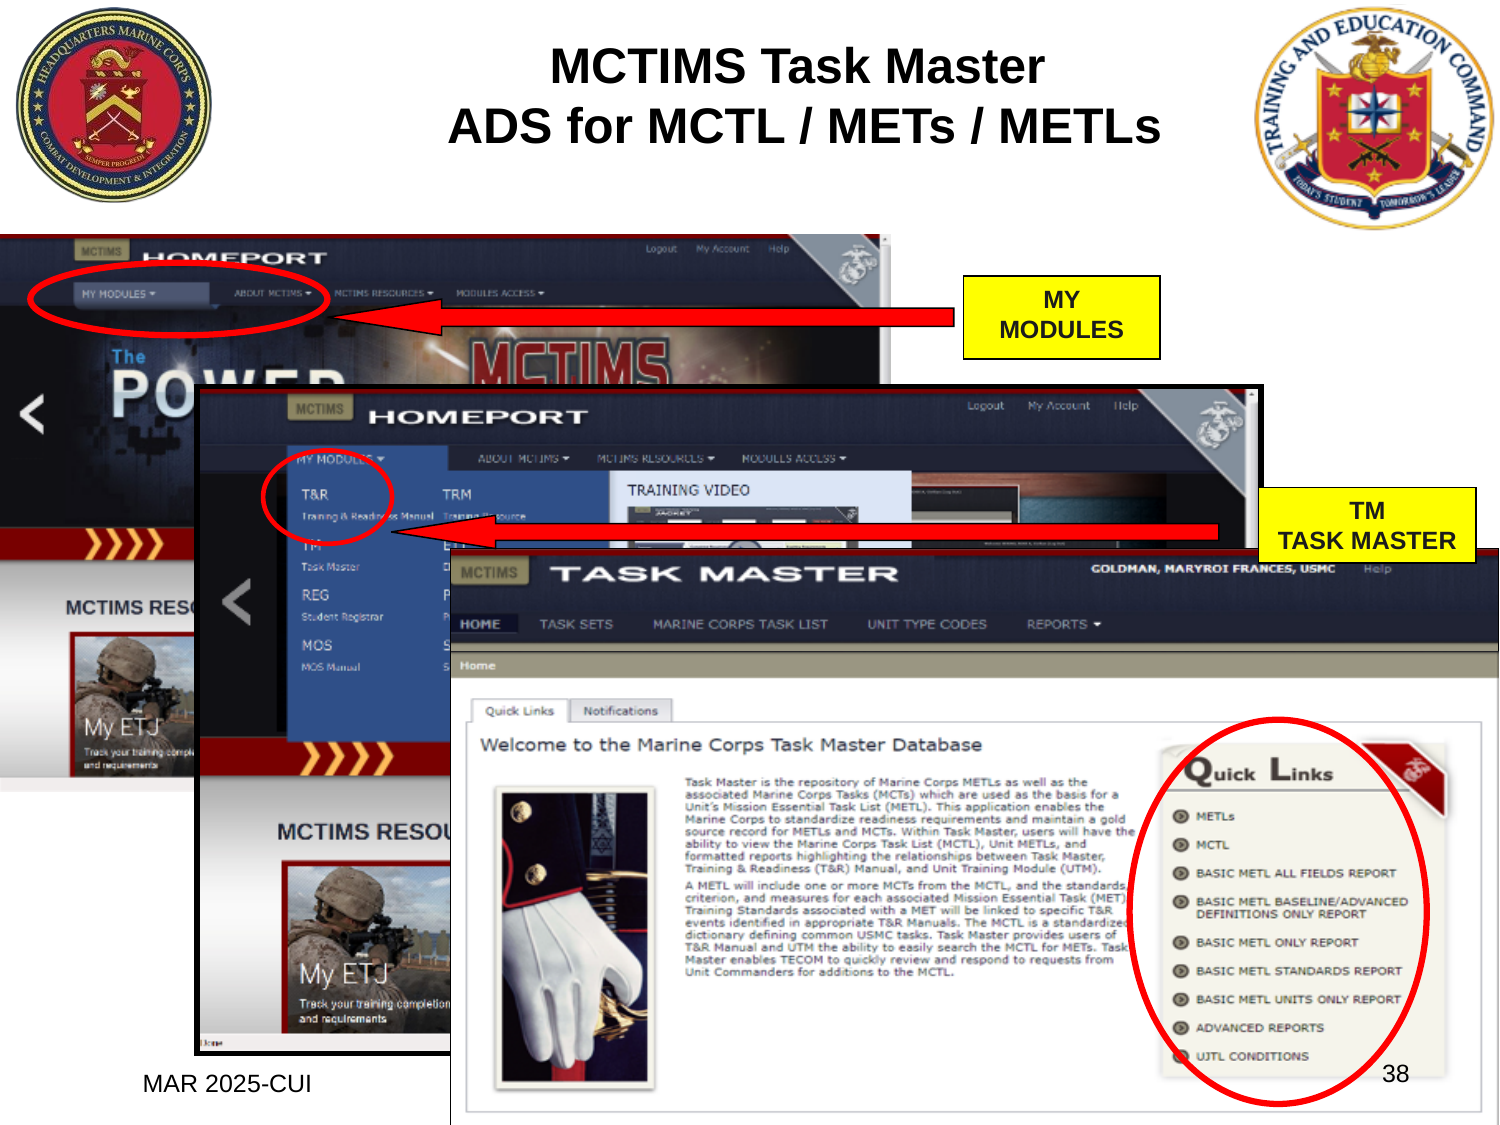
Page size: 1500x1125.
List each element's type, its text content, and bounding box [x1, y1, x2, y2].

picture [0, 234, 1500, 1125]
footer MAR 2025-CUI [13, 1052, 442, 1113]
text_box MCTIMS Task Master ADS for MCTL / METs / METLs [222, 5, 1250, 181]
text_box TM TASK MASTER [1263, 487, 1477, 547]
text_box MY MODULES [963, 276, 1161, 359]
picture [1252, 0, 1500, 232]
text_box [896, 308, 954, 327]
picture [15, 7, 212, 203]
